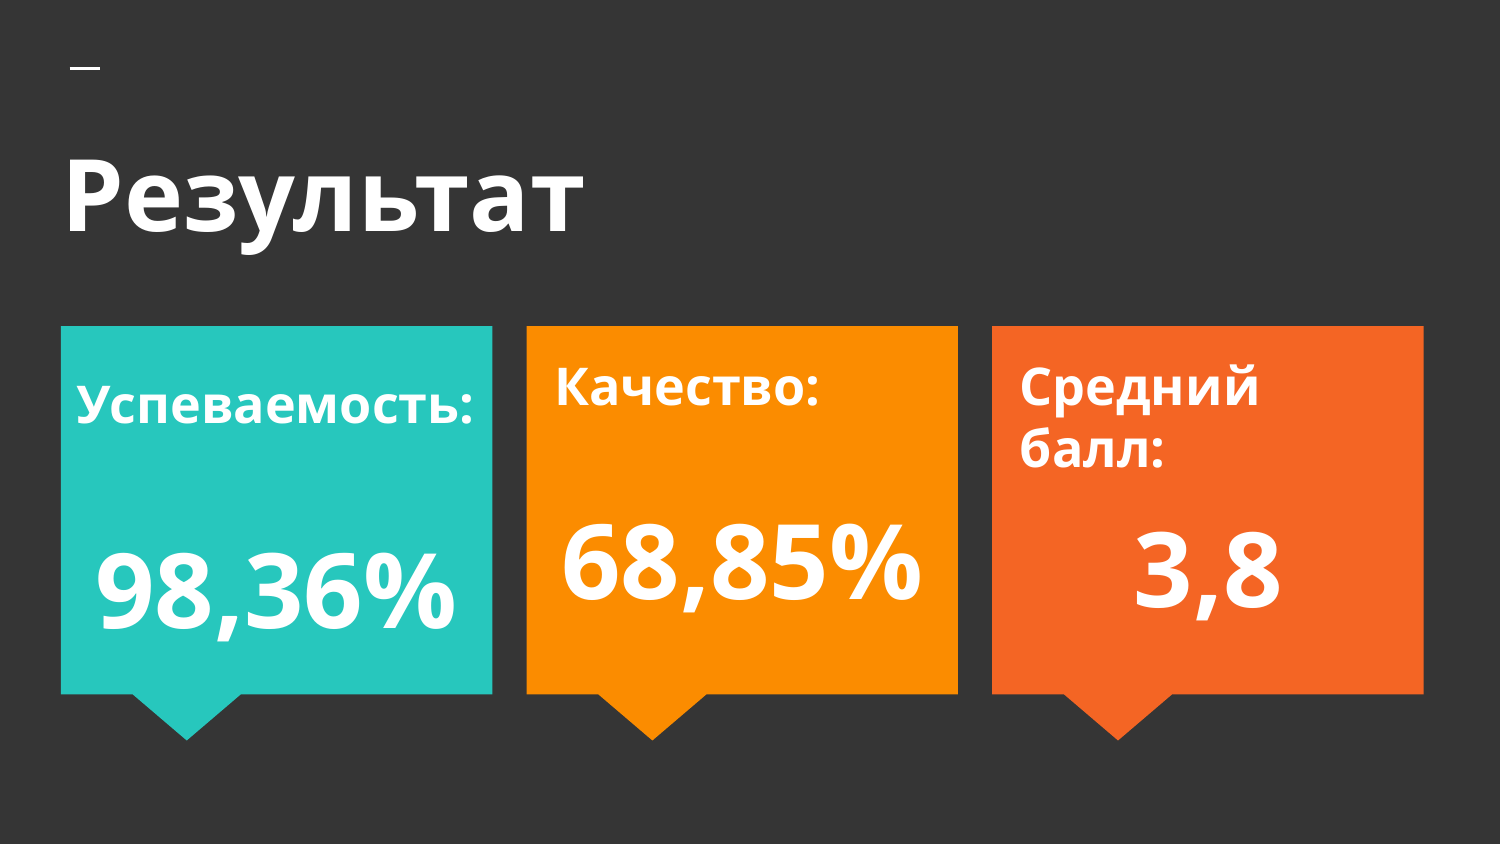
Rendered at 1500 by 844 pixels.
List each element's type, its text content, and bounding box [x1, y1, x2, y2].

text_box [992, 326, 1424, 741]
text_box [526, 326, 958, 741]
title Средний балл: 3,8 [1004, 338, 1412, 668]
title Качество: 68,85% [539, 338, 947, 668]
title Результат [46, 116, 1461, 285]
text_box Успеваемость: 98,36% [60, 326, 493, 741]
